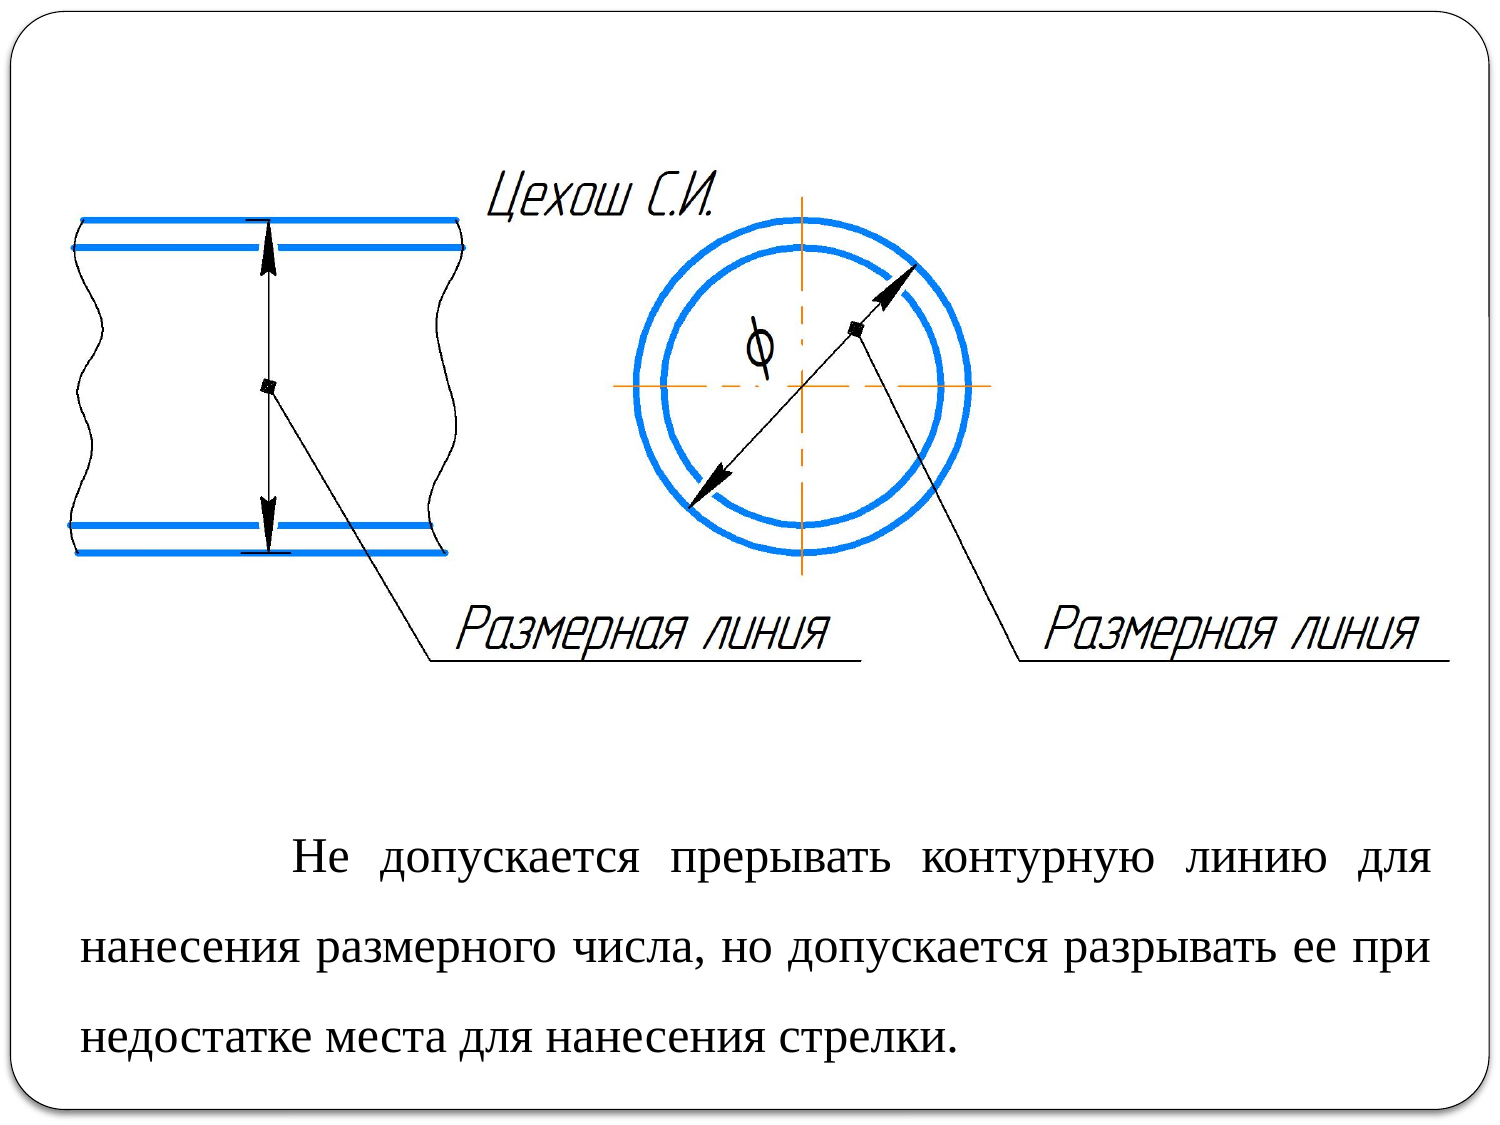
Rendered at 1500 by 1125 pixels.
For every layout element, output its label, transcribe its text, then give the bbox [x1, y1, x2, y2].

picture [64, 160, 1455, 670]
title Не допускается прерывать контурную линию для нанесения размерного числа, но допускается разрывать ее при недостатке места для нанесения стрелки. [64, 775, 1447, 1071]
